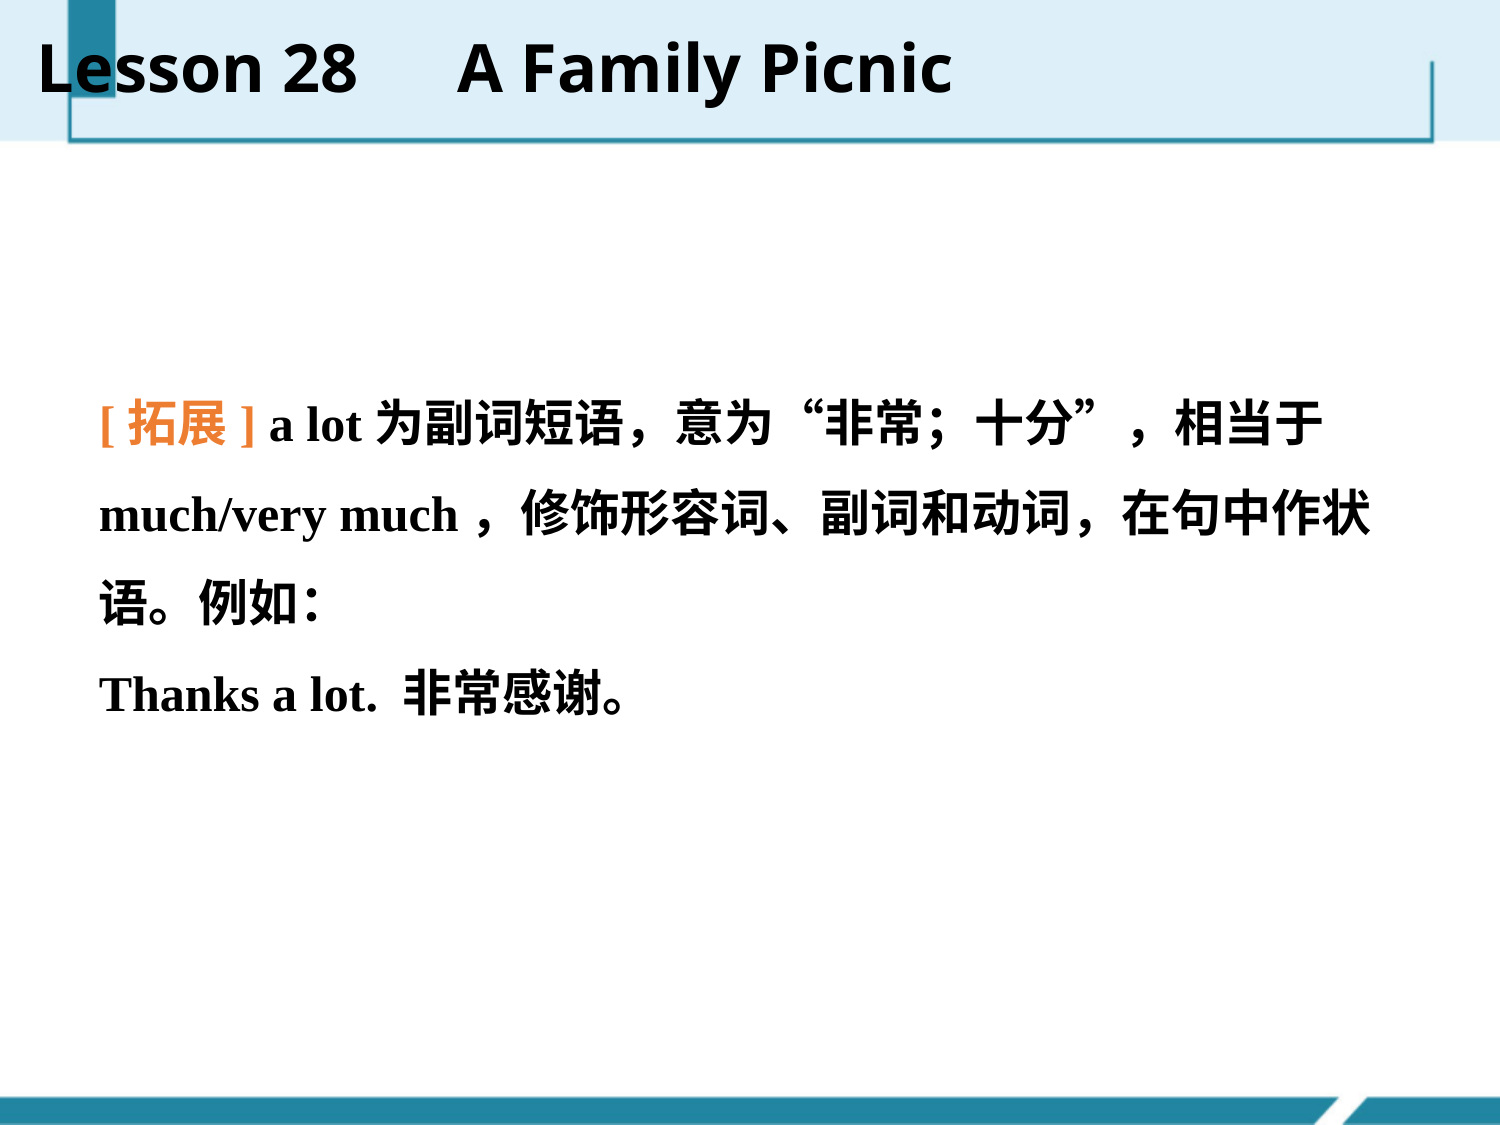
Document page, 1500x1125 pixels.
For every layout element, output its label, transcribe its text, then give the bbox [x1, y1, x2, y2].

text_box Lesson 28 A Family Picnic [22, 18, 969, 114]
text_box [拓展] a lot为副词短语，意为“非常；十分”，相当于much/very much，修饰形容词、副词和动词，在句中作状语。例如： Thanks a lot. 非常感谢。 [84, 353, 1418, 729]
picture [0, 0, 1500, 1125]
